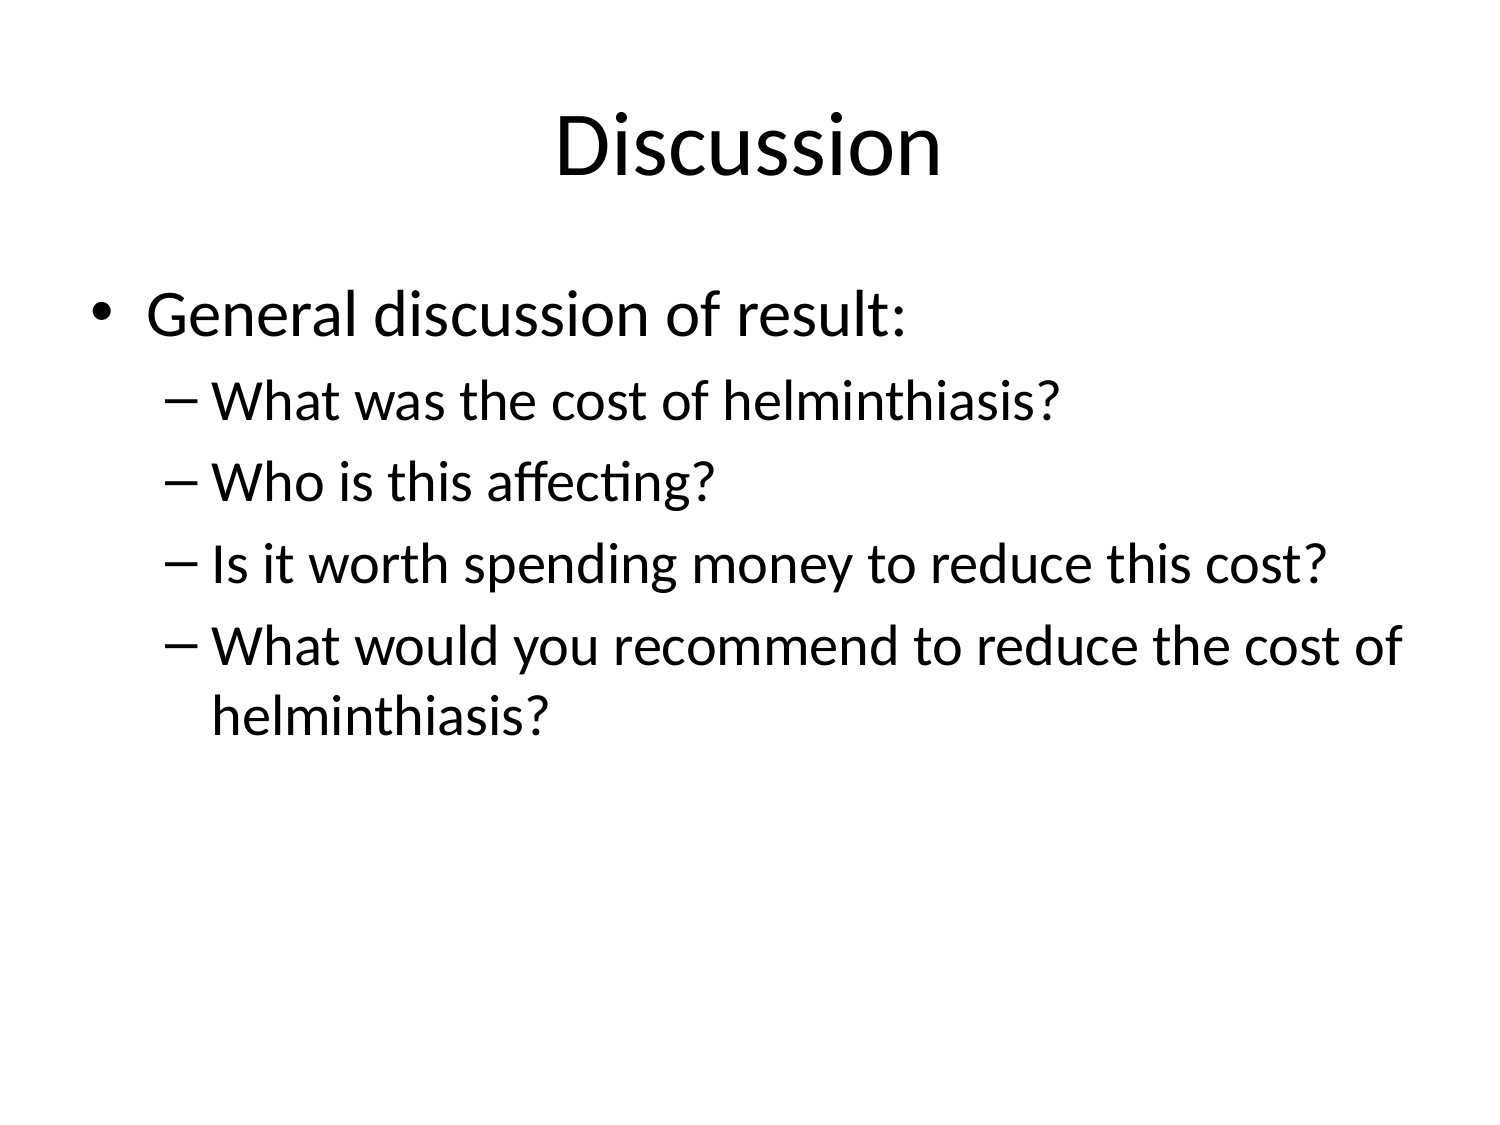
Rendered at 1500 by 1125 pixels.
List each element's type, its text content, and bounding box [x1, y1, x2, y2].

list General discussion of result: What was the cost of helminthiasis? Who is this affecting? Is it worth spending money to reduce this cost? What would you recommend to reduce the cost of helminthiasis? [75, 262, 1425, 1005]
title Discussion [75, 45, 1425, 233]
